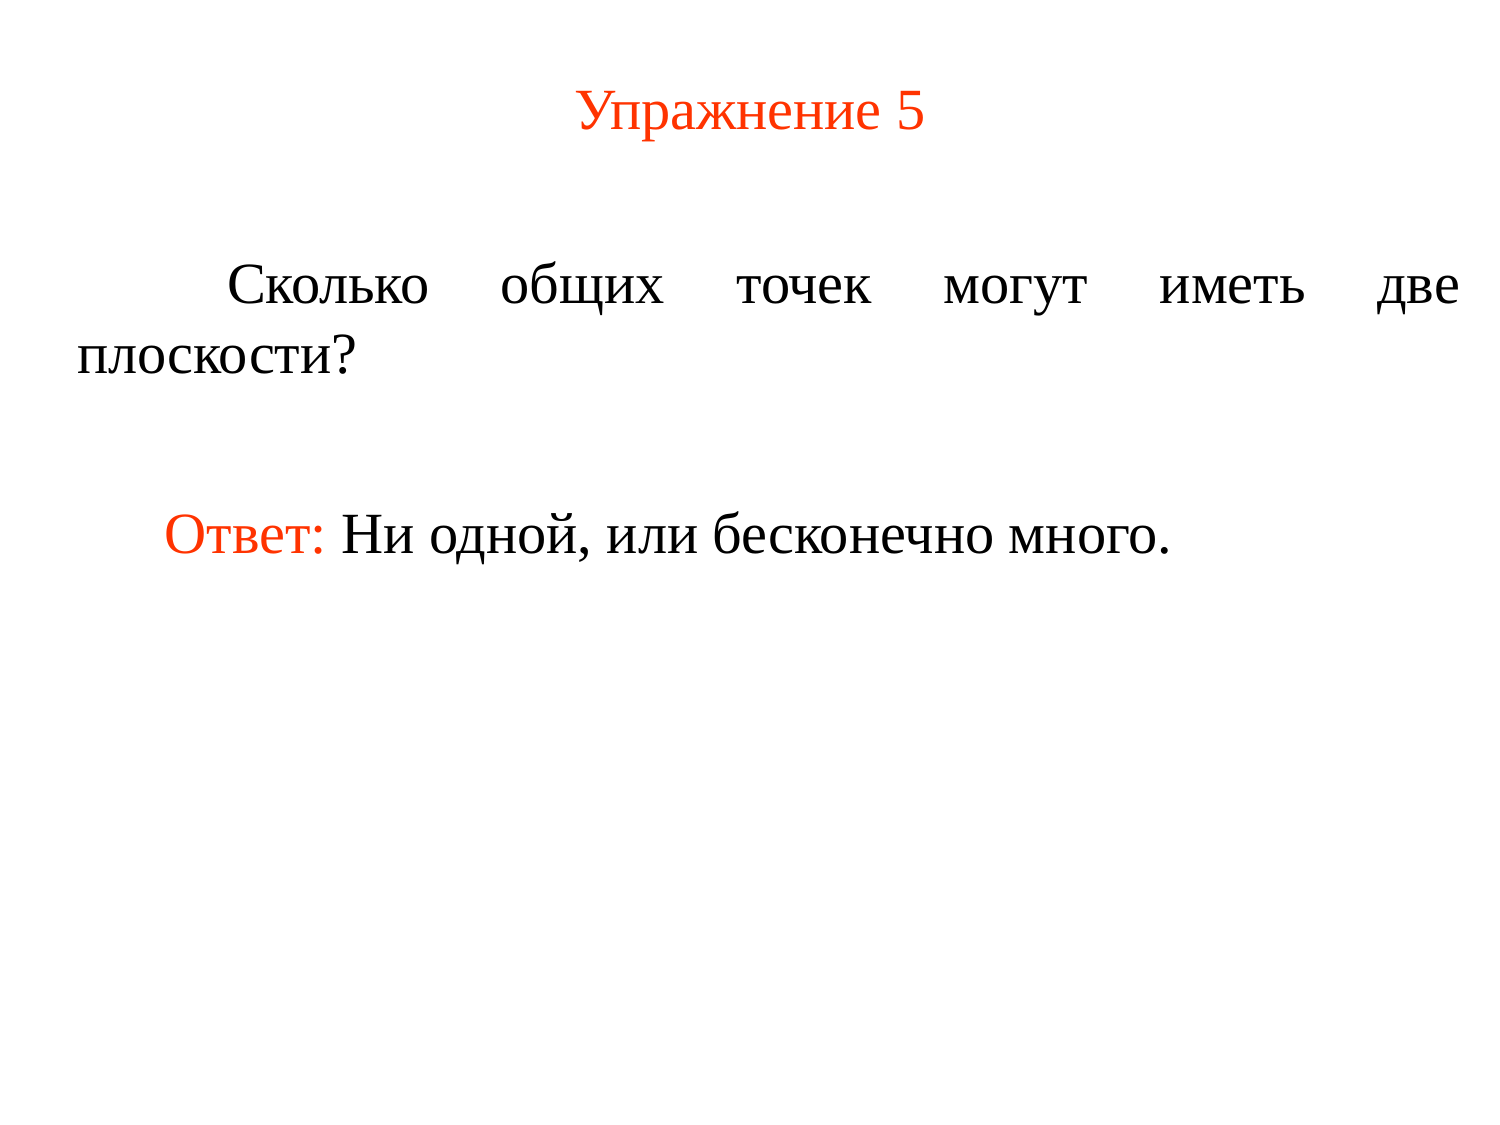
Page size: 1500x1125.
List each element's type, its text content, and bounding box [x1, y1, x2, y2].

title Упражнение 5 [112, 75, 1388, 138]
text_box Ответ: Ни одной, или бесконечно много. [149, 487, 1425, 573]
text_box Сколько общих точек могут иметь две плоскости? [62, 237, 1475, 393]
